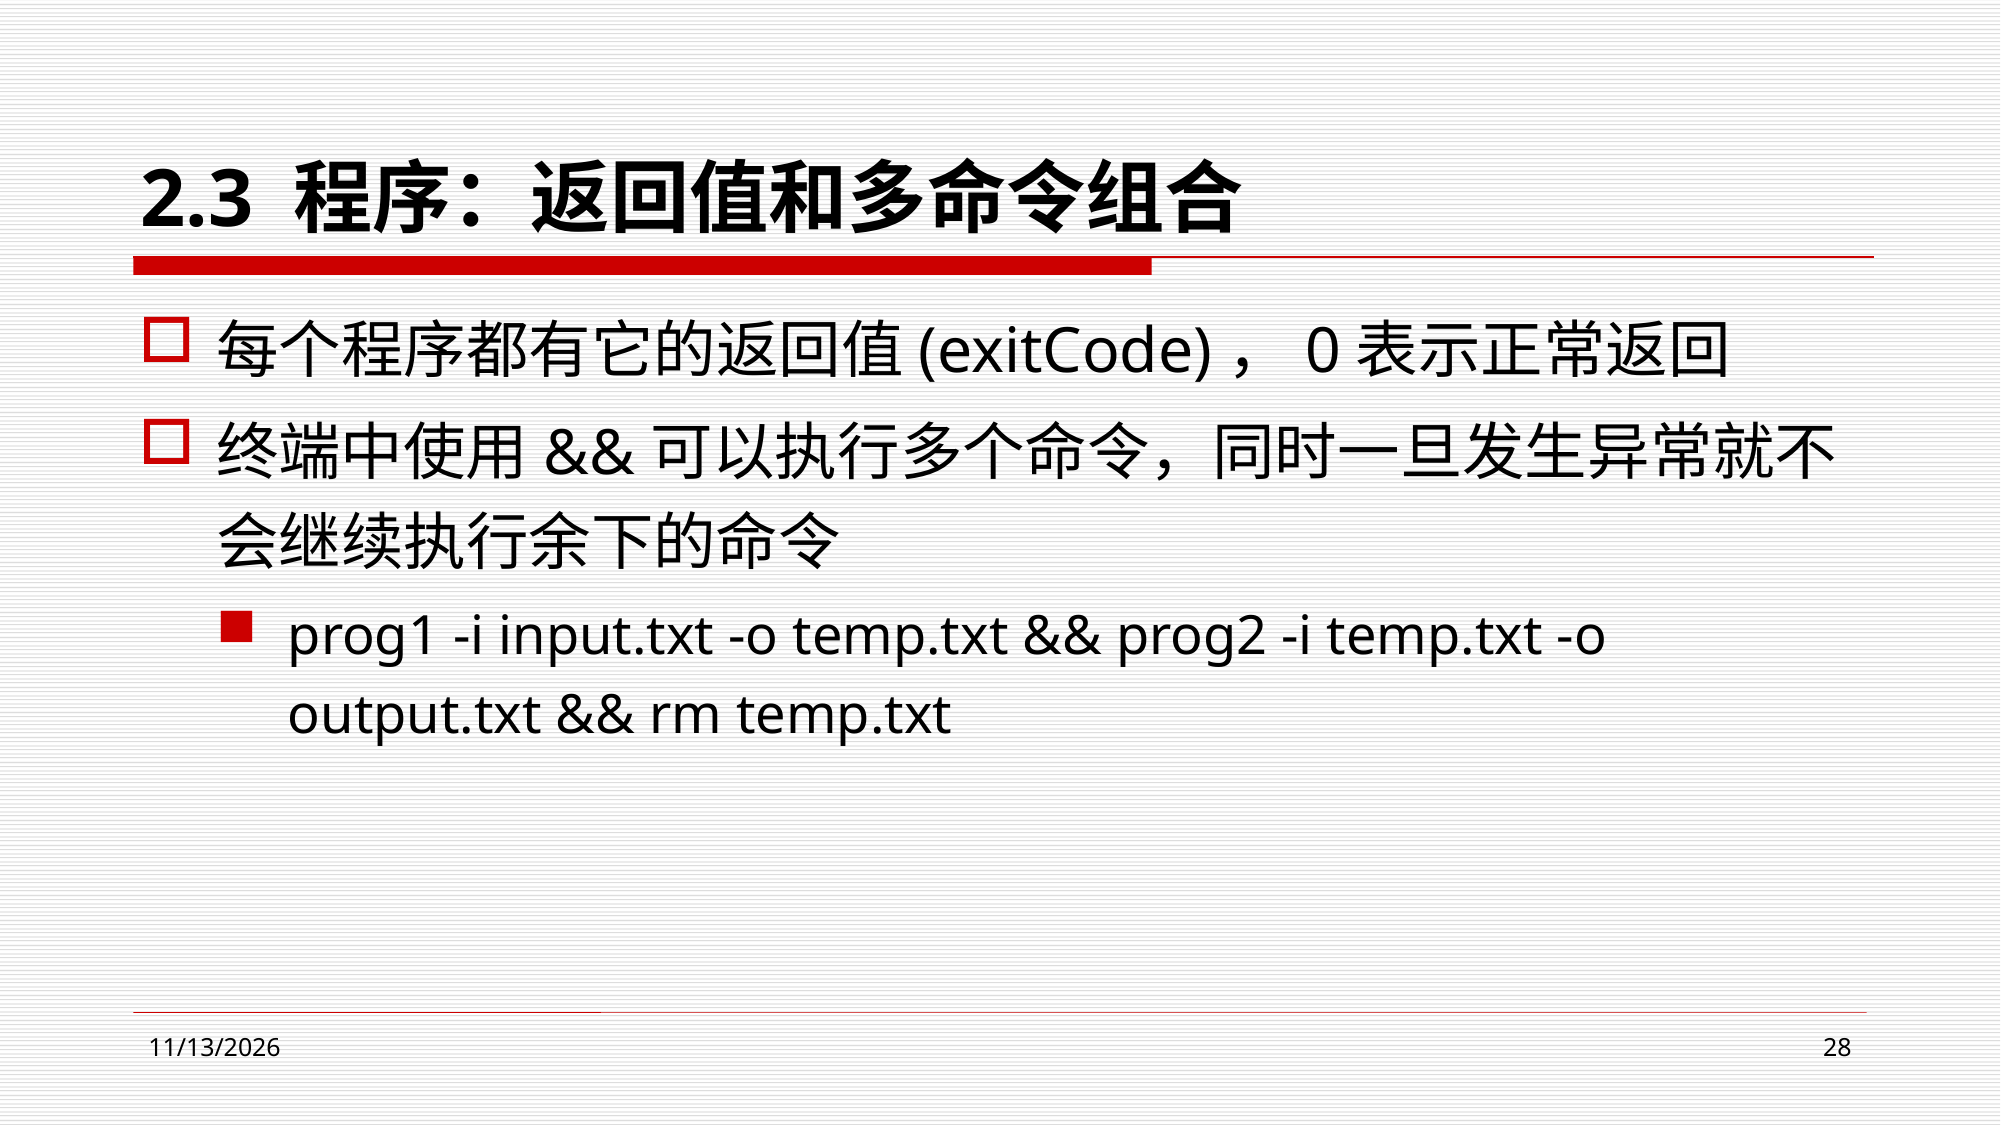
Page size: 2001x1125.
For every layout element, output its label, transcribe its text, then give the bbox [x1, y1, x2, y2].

slide_number 28 [1433, 1024, 1867, 1103]
title 2.3 程序：返回值和多命令组合 [125, 50, 1876, 250]
picture [0, 0, 2001, 1125]
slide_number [133, 1024, 567, 1103]
list 每个程序都有它的返回值(exitCode)，0表示正常返回 终端中使用&&可以执行多个命令，同时一旦发生异常就不会继续执行余下的命令 prog1 -i input.txt -o temp.txt && prog2 -i temp.txt -o output.txt && rm temp.txt [123, 287, 1890, 988]
